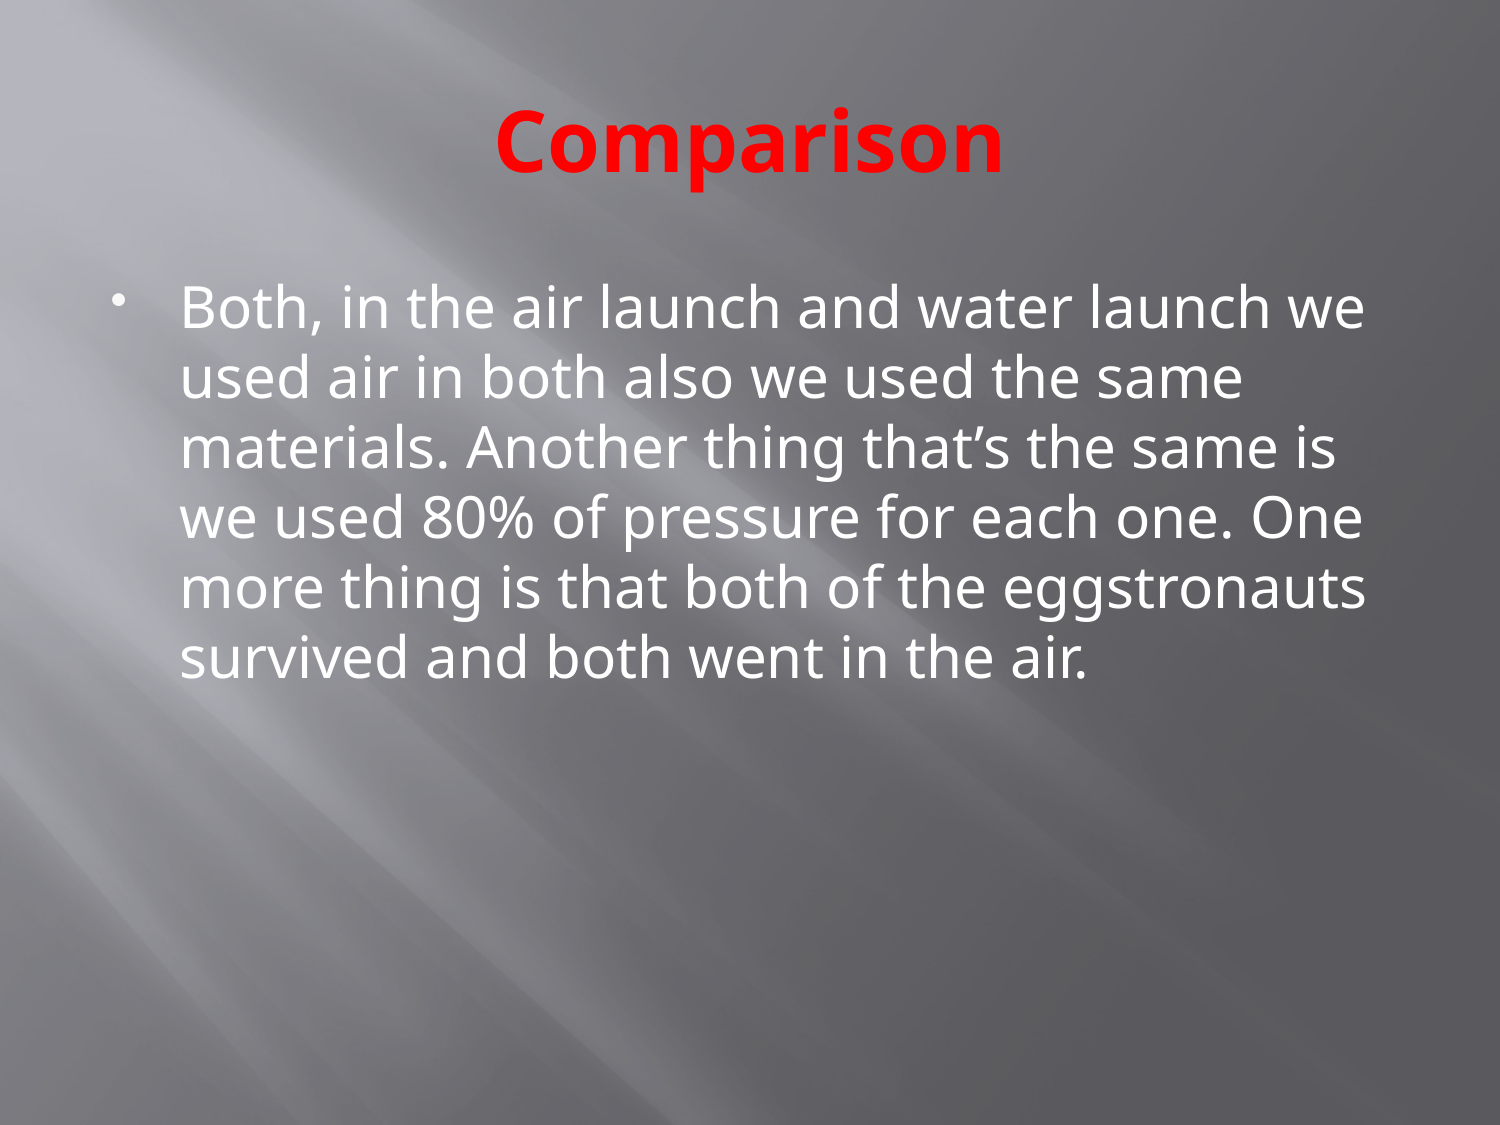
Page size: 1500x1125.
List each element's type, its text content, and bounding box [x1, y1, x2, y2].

title Comparison [75, 45, 1425, 233]
list Both, in the air launch and water launch we used air in both also we used the same materials. Another thing that’s the same is we used 80% of pressure for each one. One more thing is that both of the eggstronauts survived and both went in the air. [75, 262, 1425, 1035]
